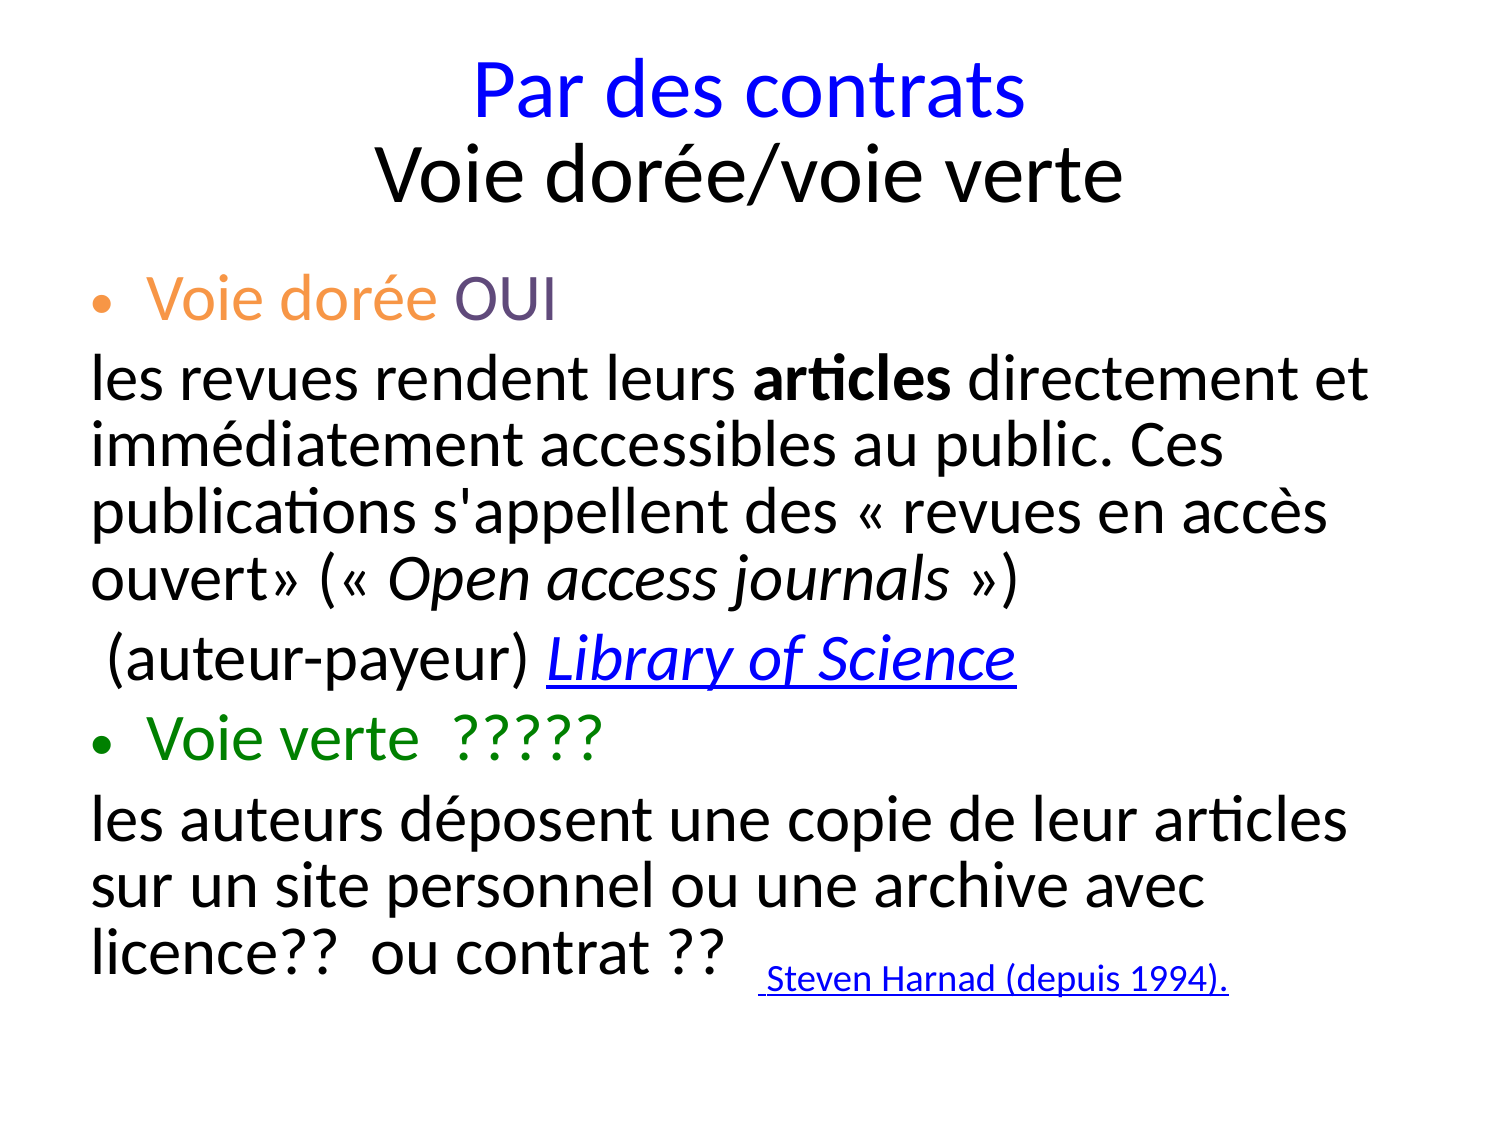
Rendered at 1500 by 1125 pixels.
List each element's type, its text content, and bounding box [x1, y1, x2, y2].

list Voie dorée OUI les revues rendent leurs articles directement et immédiatement accessibles au public. Ces publications s'appellent des « revues en accès ouvert» (« Open access journals ») (auteur-payeur) Library of Science Voie verte ????? les auteurs déposent une copie de leur articles sur un site personnel ou une archive avec licence?? ou contrat ?? Steven Harnad (depuis 1994). [75, 262, 1425, 1090]
title Par des contrats Voie dorée/voie verte [75, 45, 1425, 233]
